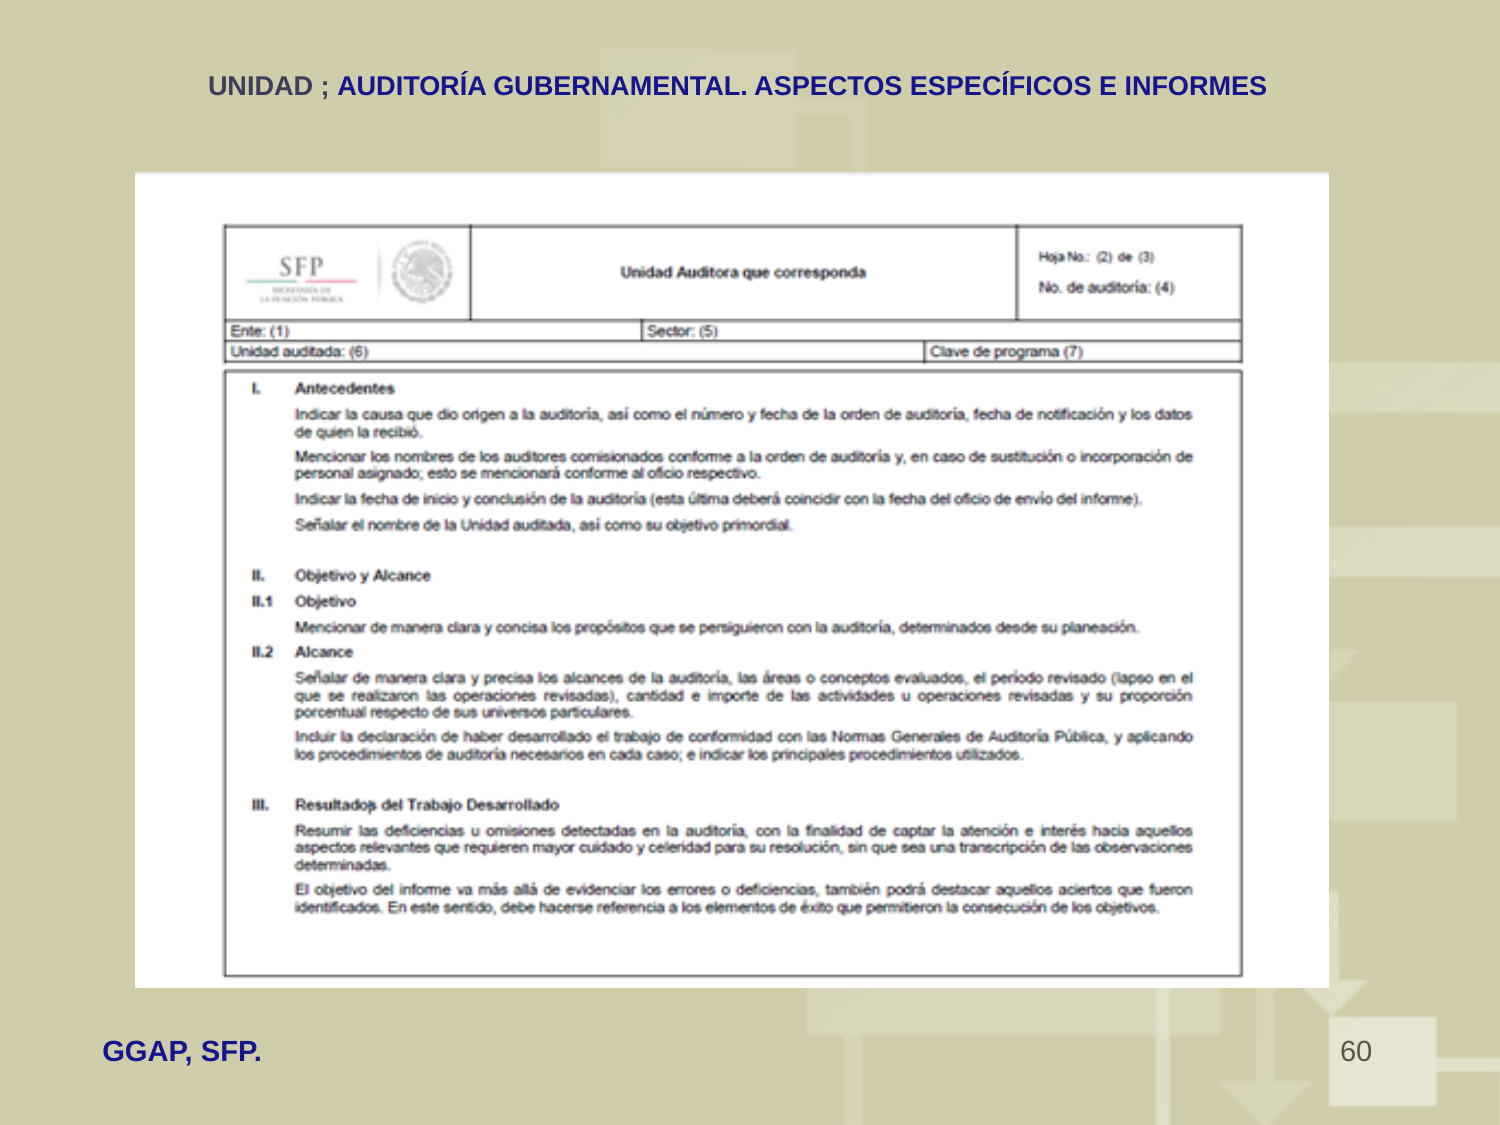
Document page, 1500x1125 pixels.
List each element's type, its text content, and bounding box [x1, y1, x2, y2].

slide_number 60 [1074, 1025, 1388, 1100]
text_box GGAP, SFP. [87, 1024, 336, 1075]
picture [0, 0, 1500, 1125]
title UNIDAD ; AUDITORÍA GUBERNAMENTAL. ASPECTOS ESPECÍFICOS E INFORMES [87, 25, 1388, 144]
